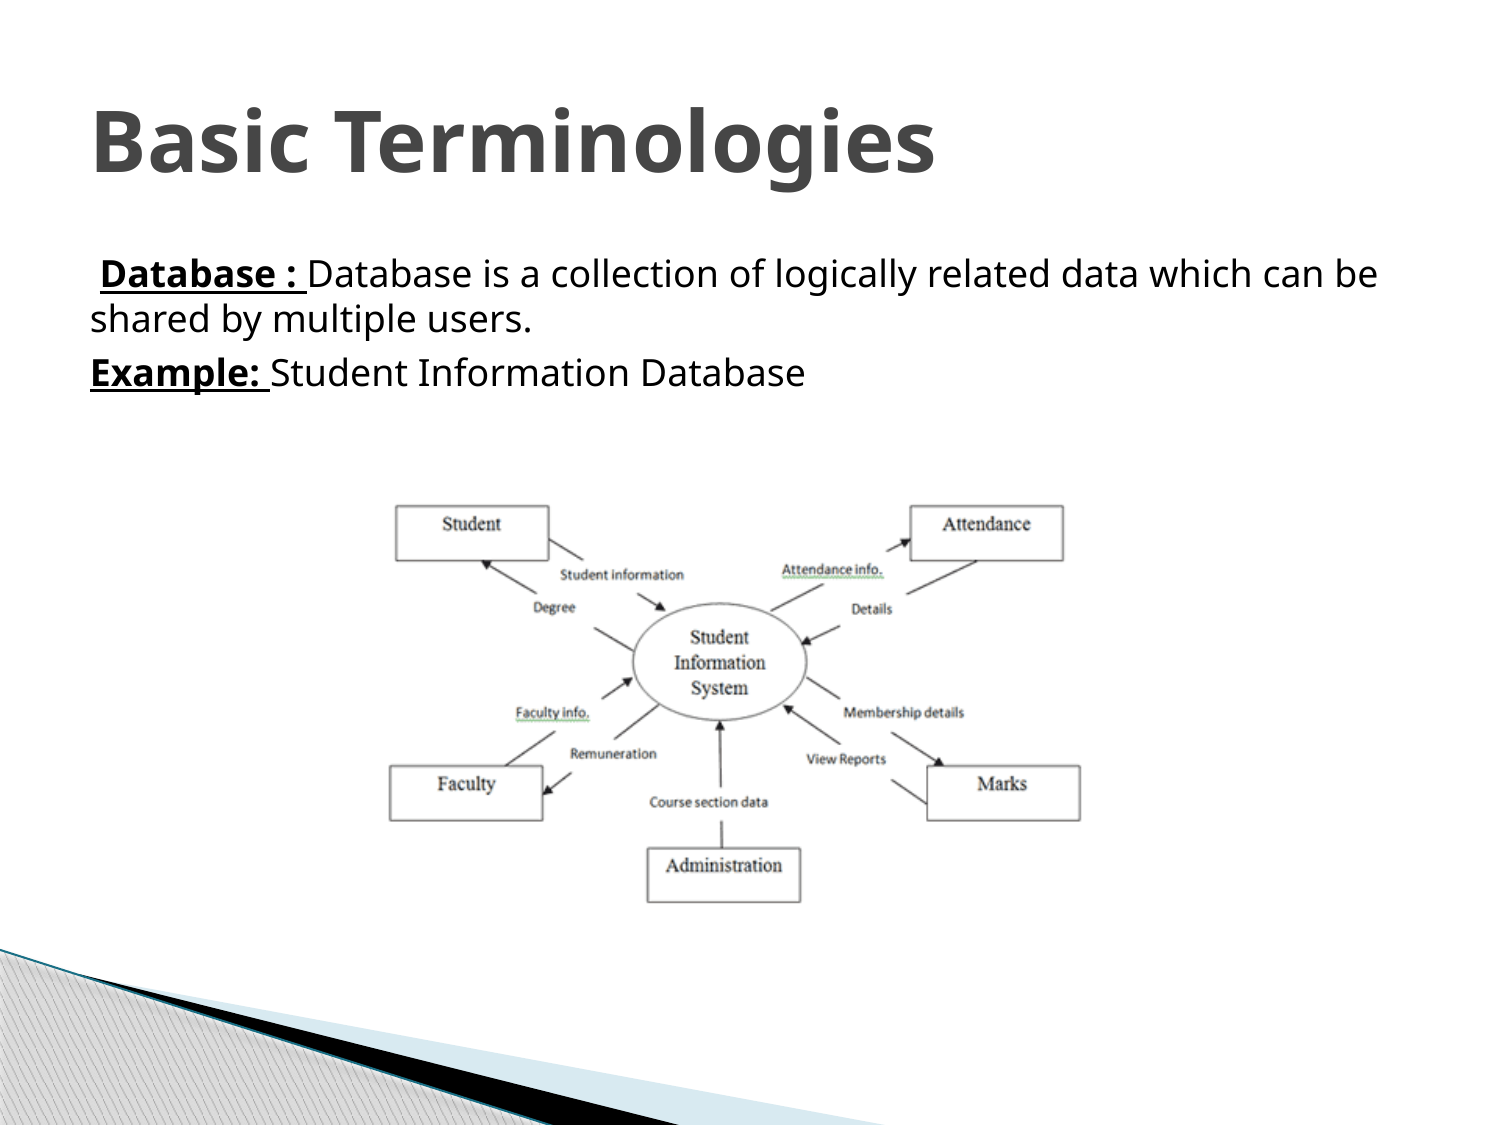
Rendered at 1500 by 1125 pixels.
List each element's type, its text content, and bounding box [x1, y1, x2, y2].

title Basic Terminologies [75, 45, 1425, 233]
picture [374, 499, 1098, 909]
list Database : Database is a collection of logically related data which can be shared by multiple users. Example: Student Information Database [75, 243, 1425, 986]
